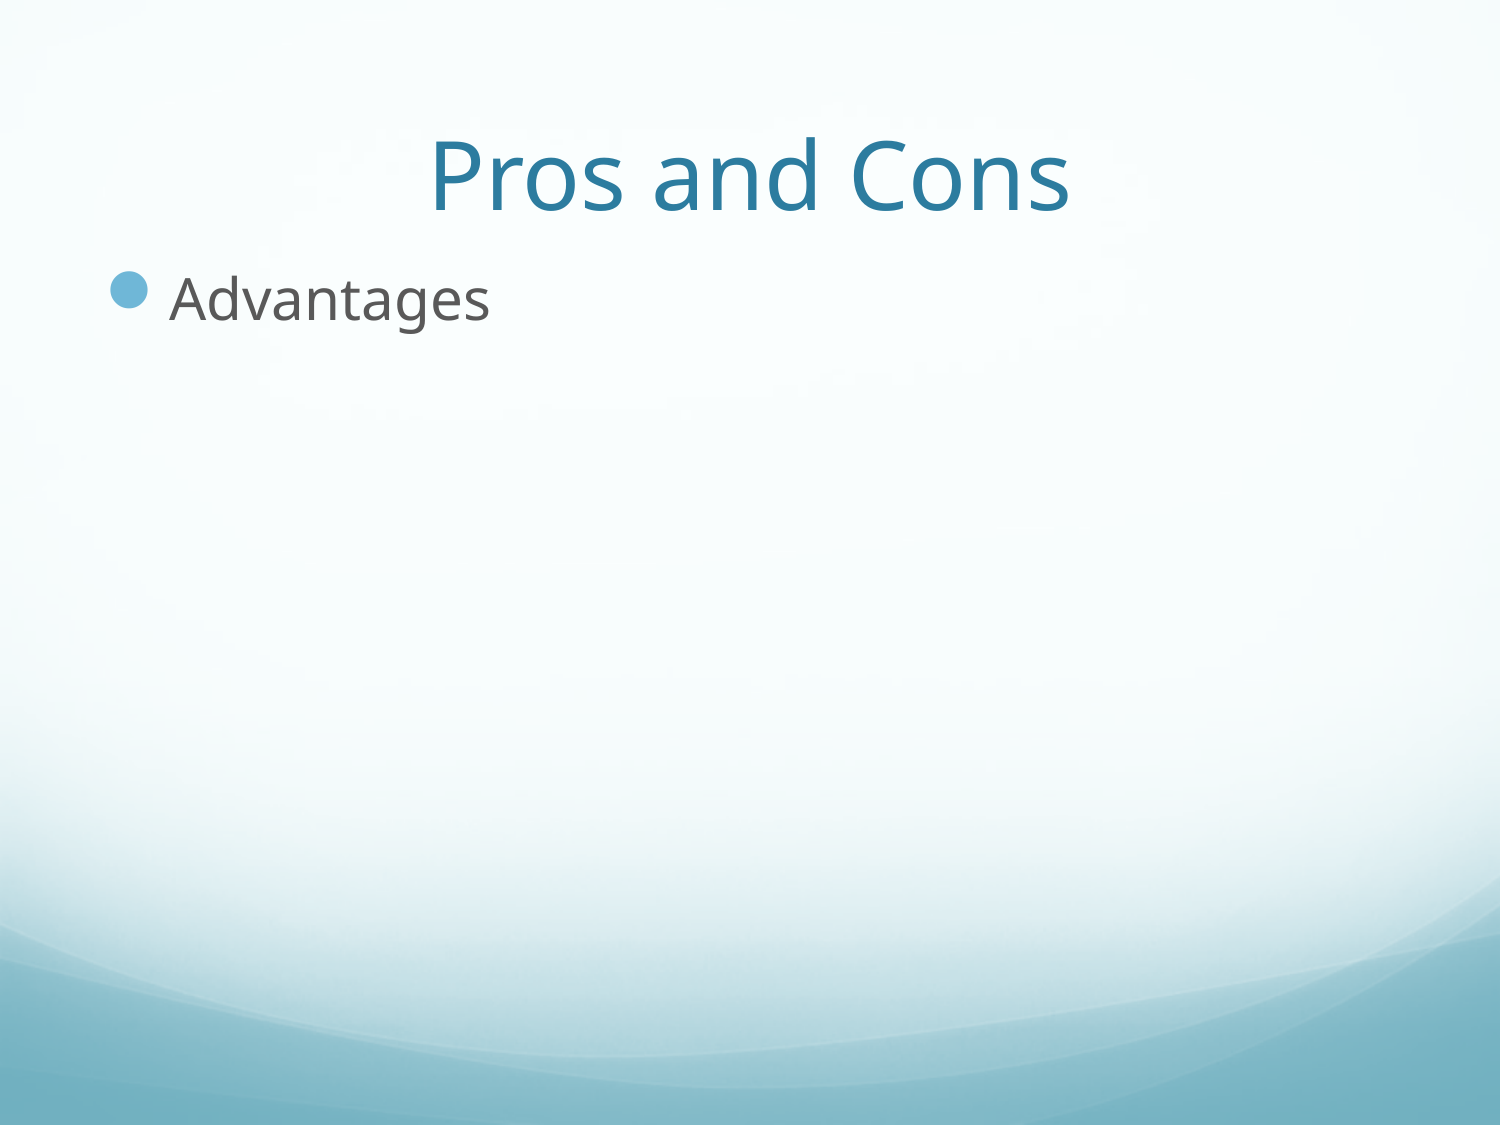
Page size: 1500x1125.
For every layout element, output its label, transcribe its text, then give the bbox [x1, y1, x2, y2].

list Advantages [90, 262, 1410, 975]
title Pros and Cons [90, 17, 1410, 237]
